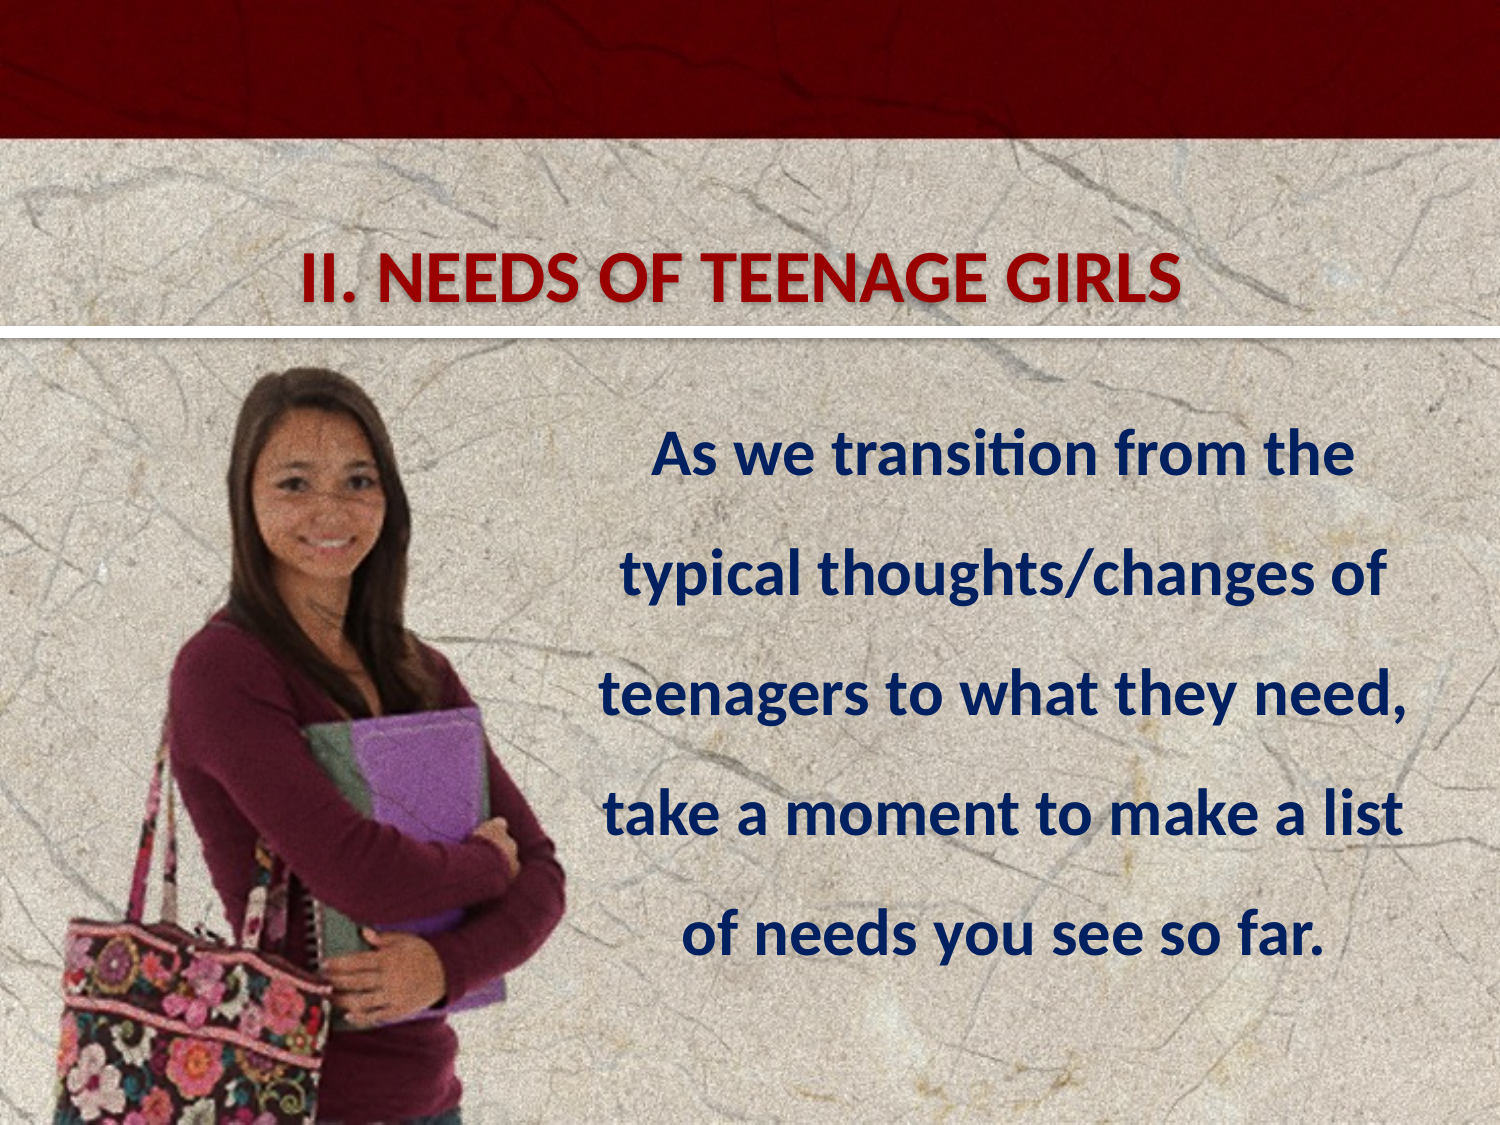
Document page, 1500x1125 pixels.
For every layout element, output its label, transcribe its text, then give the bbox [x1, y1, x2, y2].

picture [0, 338, 1500, 1125]
picture [0, 0, 1500, 220]
text_box [0, 326, 1500, 338]
text_box II. NEEDS OF TEENAGE GIRLS [0, 220, 1500, 325]
text_box As we transition from the typical thoughts/changes of teenagers to what they need, take a moment to make a list of needs you see so far. [572, 361, 1436, 977]
